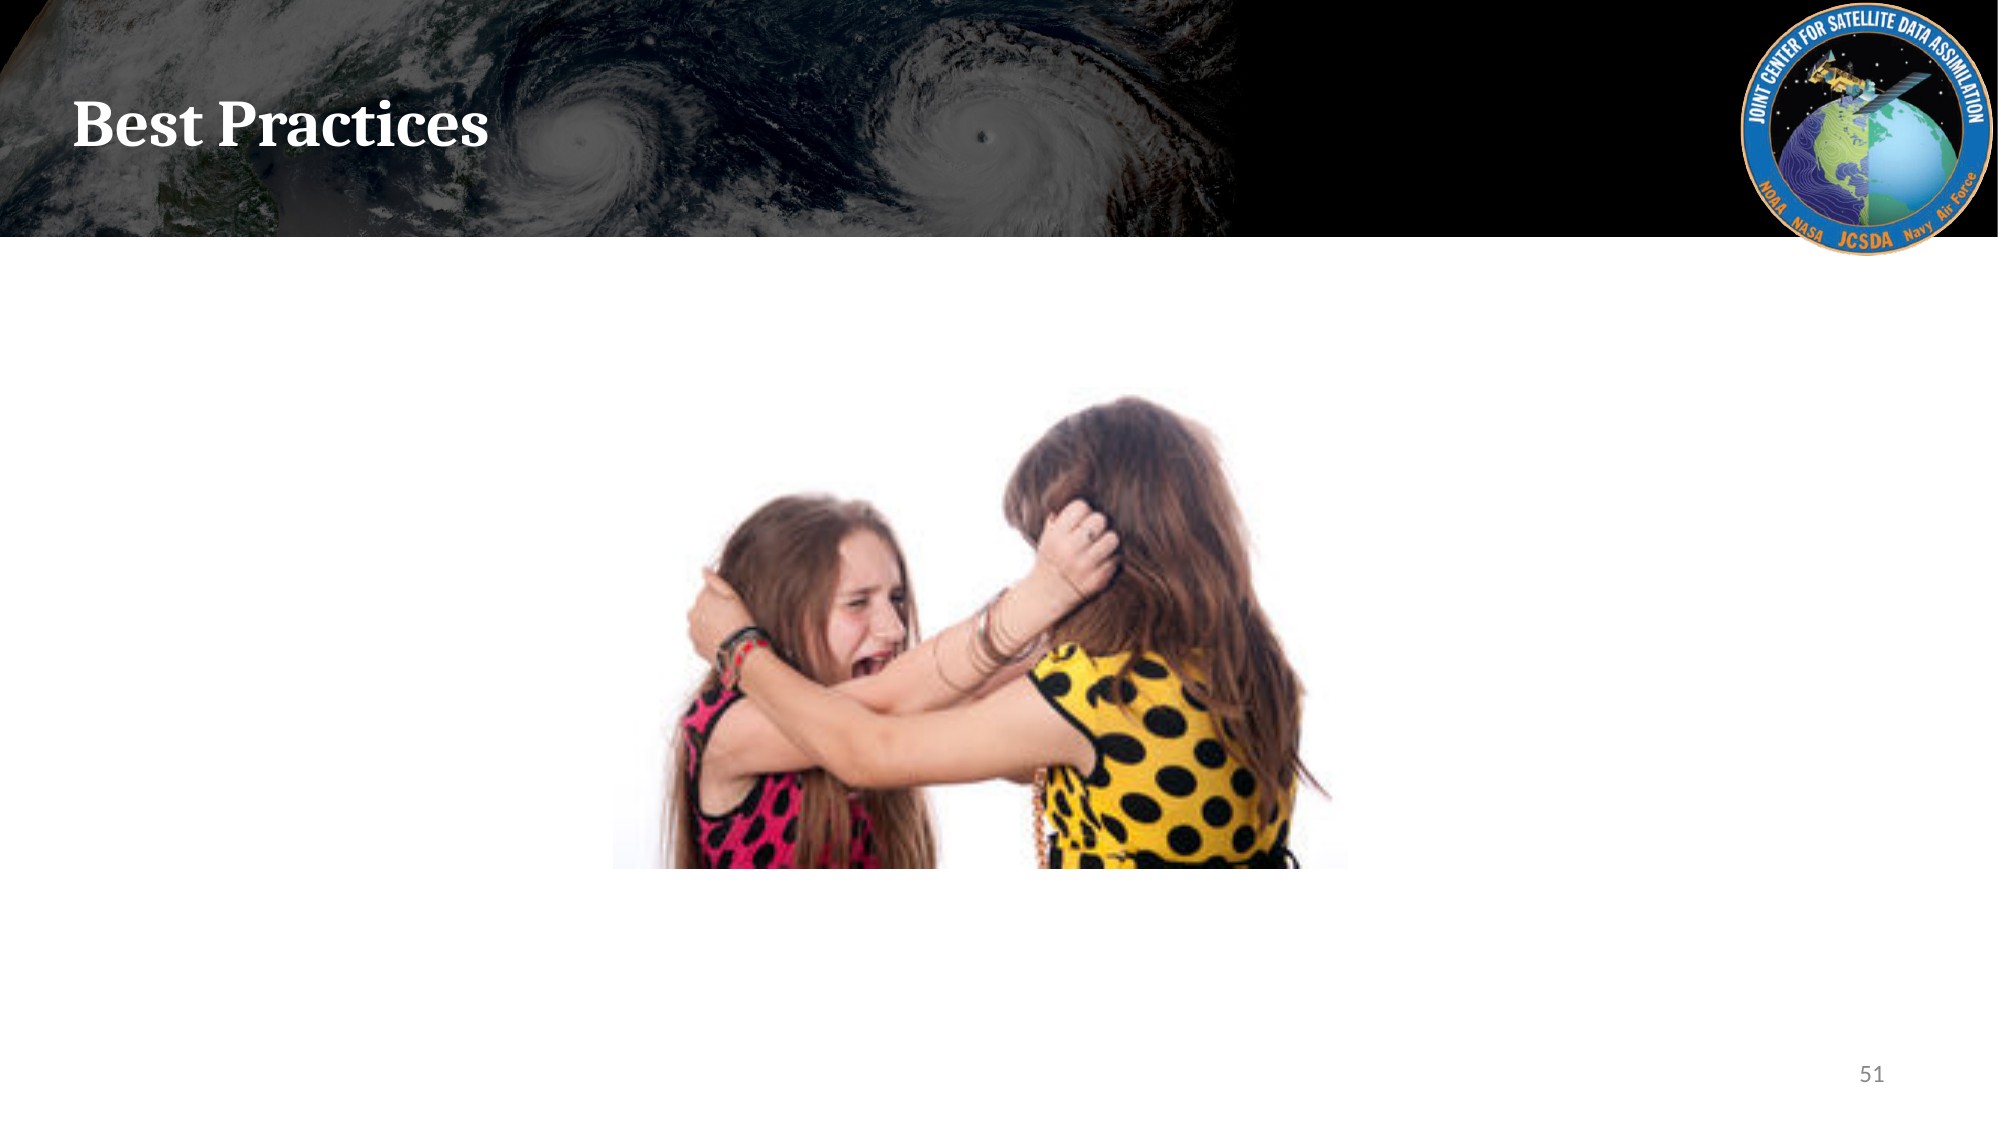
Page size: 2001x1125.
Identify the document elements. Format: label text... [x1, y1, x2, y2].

title Best Practices [57, 45, 1666, 195]
slide_number 51 [1433, 1042, 1900, 1103]
picture [612, 387, 1348, 869]
picture [1727, 0, 2000, 263]
picture [0, 0, 1541, 237]
